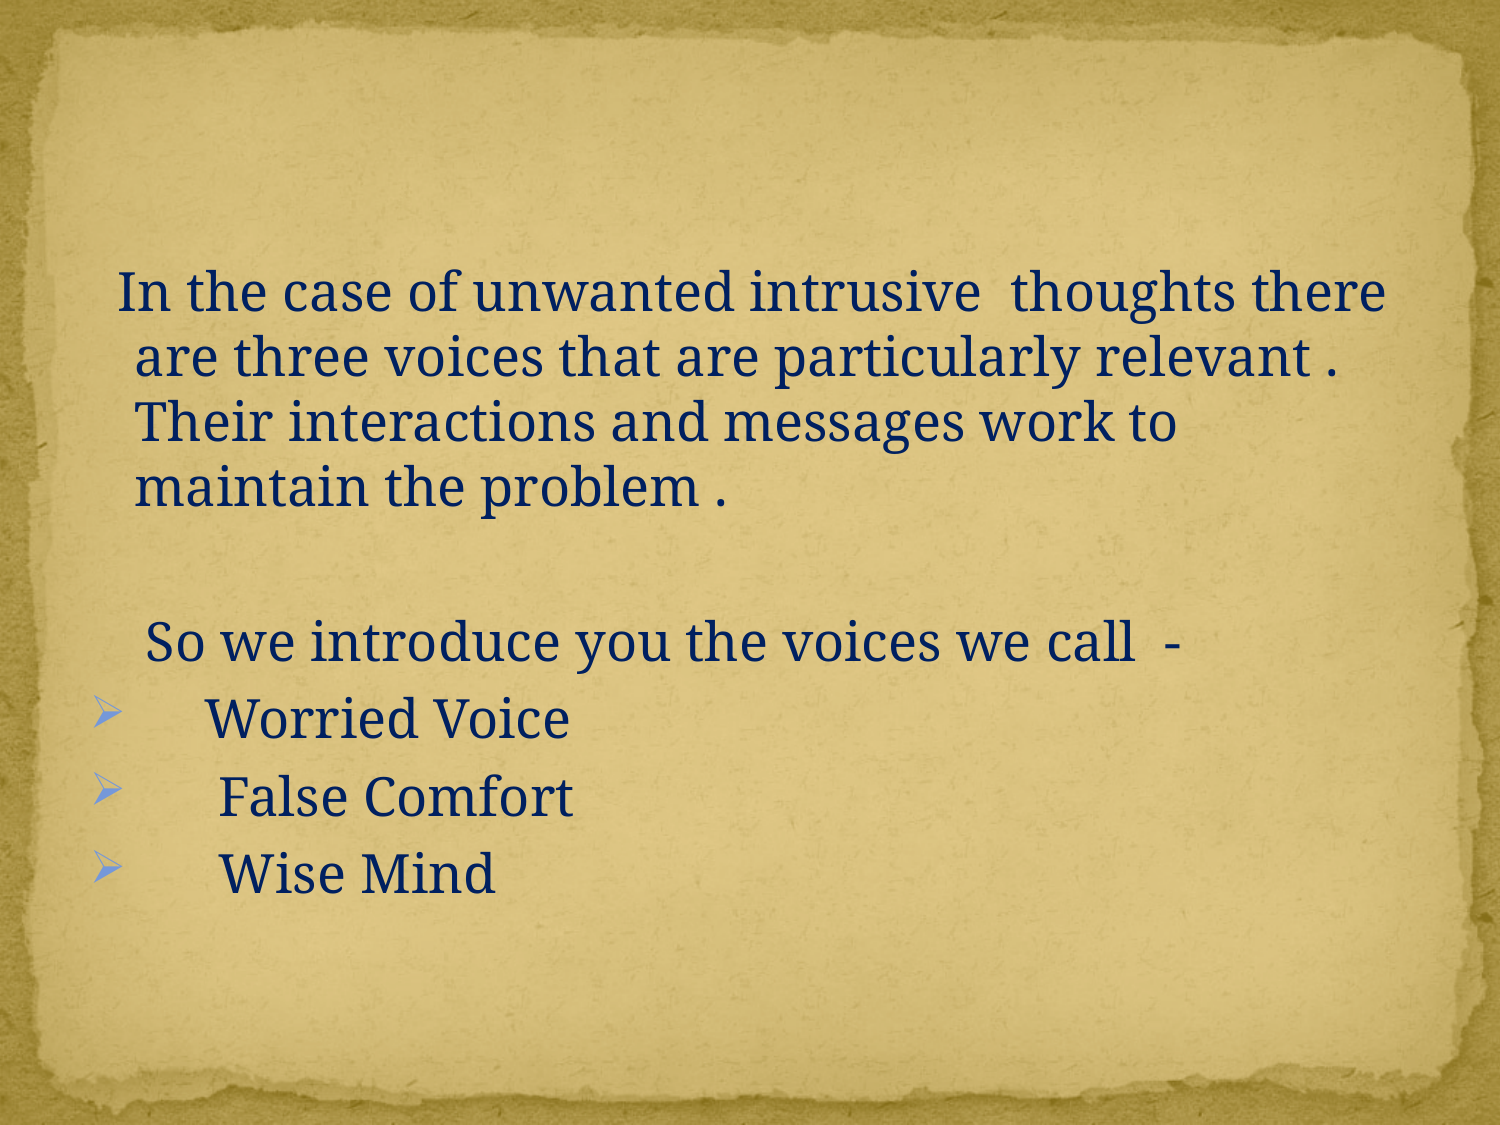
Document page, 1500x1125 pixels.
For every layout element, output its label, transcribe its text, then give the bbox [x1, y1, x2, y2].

list In the case of unwanted intrusive thoughts there are three voices that are particularly relevant . Their interactions and messages work to maintain the problem . So we introduce you the voices we call - Worried Voice False Comfort Wise Mind [75, 249, 1425, 1000]
